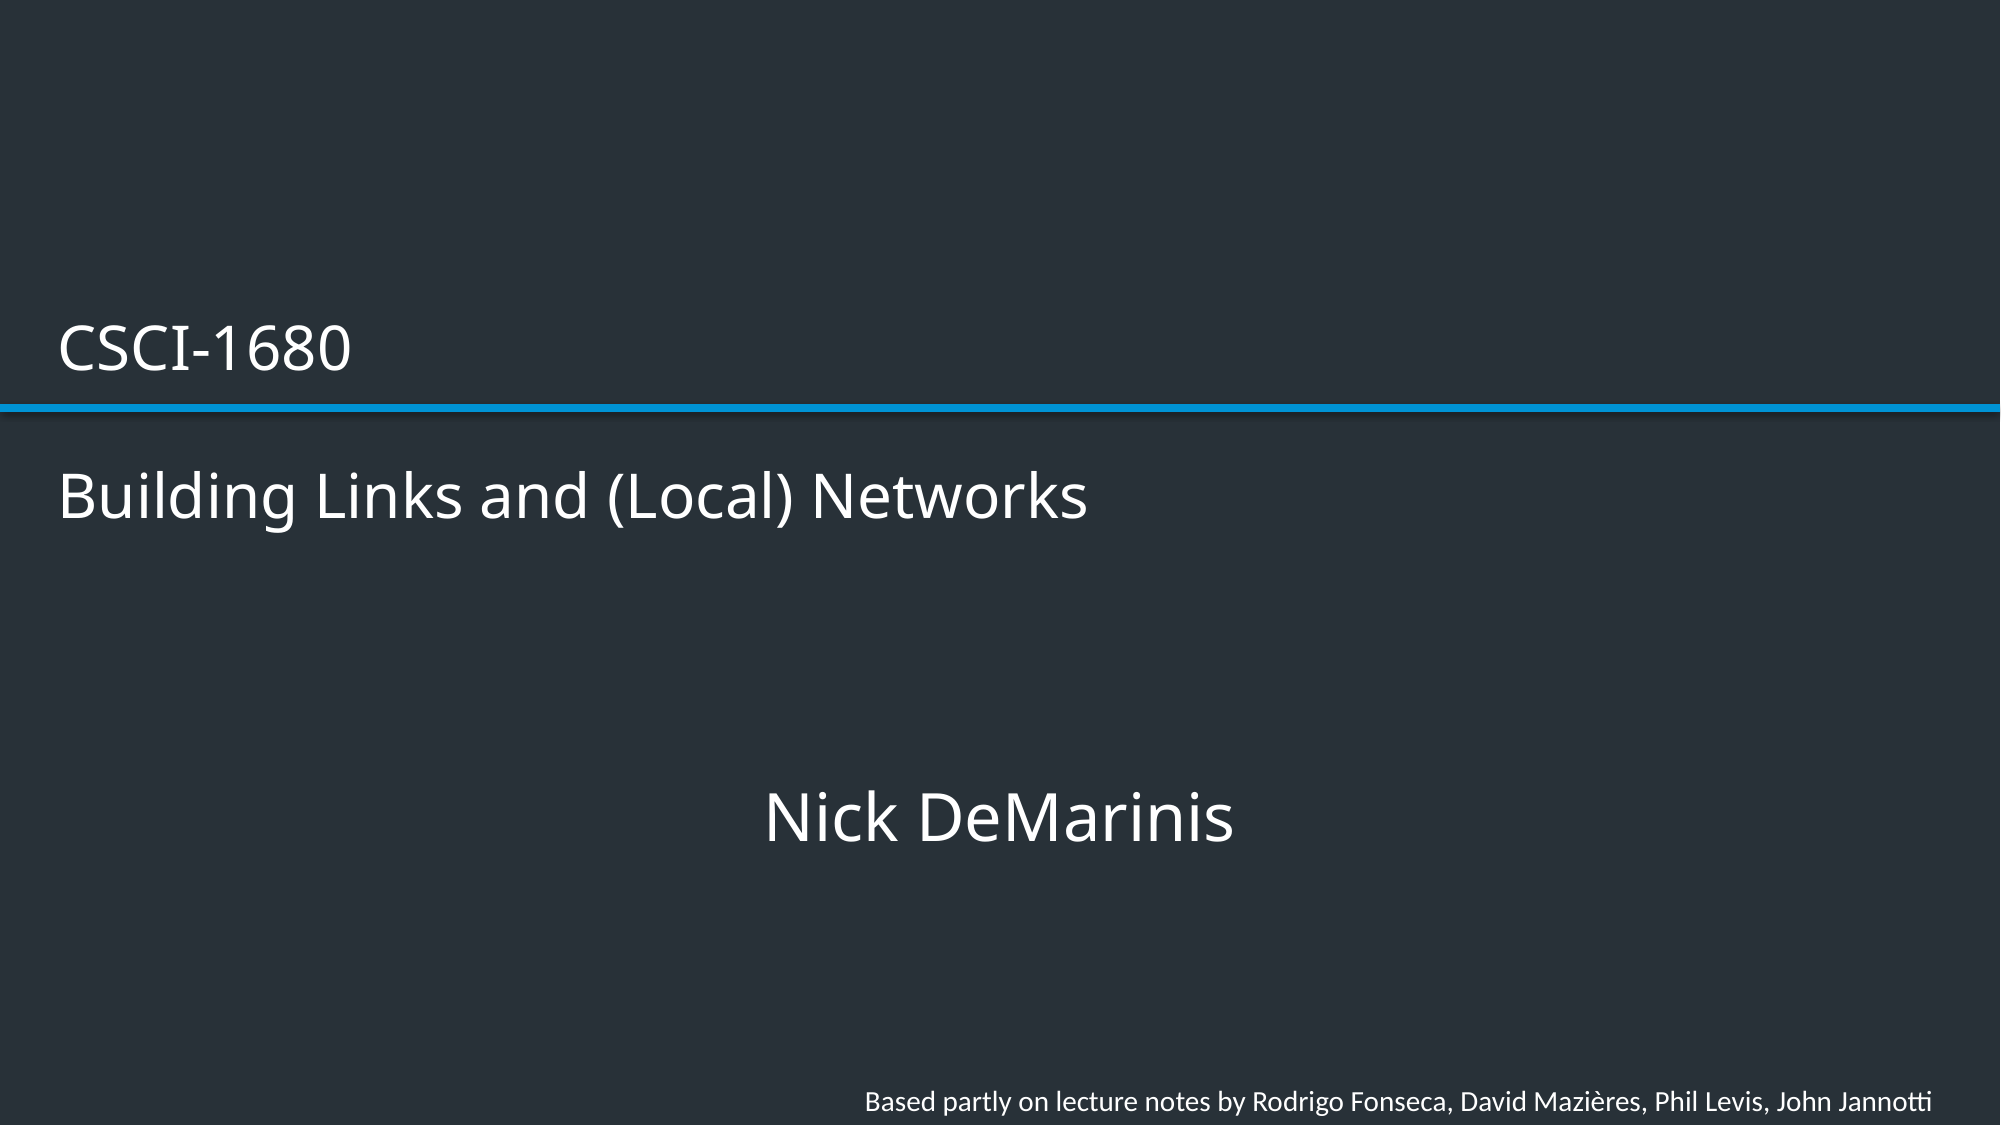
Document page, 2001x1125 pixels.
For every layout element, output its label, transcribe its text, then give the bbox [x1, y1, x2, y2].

subtitle Nick DeMarinis [300, 766, 1700, 1055]
title CSCI-1680 Building Links and (Local) Networks [42, 299, 1958, 541]
text_box Based partly on lecture notes by Rodrigo Fonseca, David Mazières, Phil Levis, John Jannotti [850, 1074, 1949, 1125]
